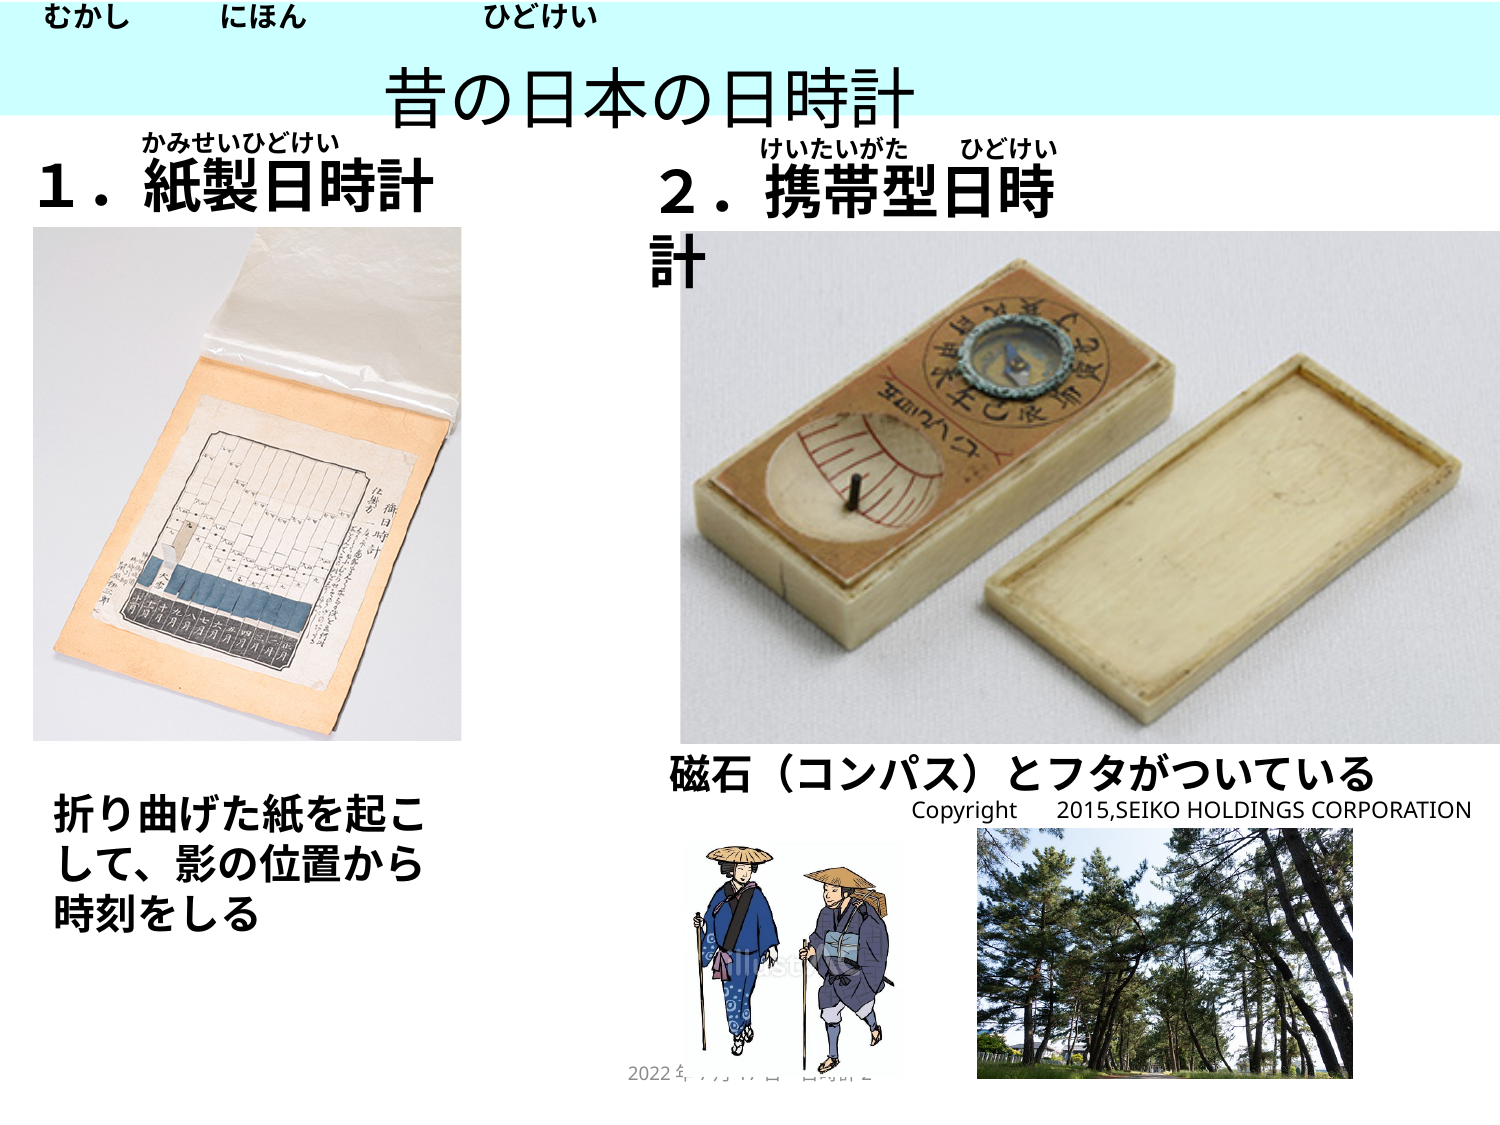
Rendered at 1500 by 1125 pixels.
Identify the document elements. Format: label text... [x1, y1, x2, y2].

title 昔の日本の日時計 [12, 27, 1288, 141]
picture [0, 227, 462, 741]
picture [680, 231, 1500, 744]
picture [977, 828, 1353, 1079]
text_box むかし にほん ひどけい [0, 0, 866, 46]
text_box かみせいひどけい [68, 93, 935, 153]
text_box けいたいがた ひどけい [686, 99, 1500, 159]
text_box 折り曲げた紙を起こして、影の位置から時刻をしる [38, 780, 459, 945]
text_box Copyright 2015,SEIKO HOLDINGS CORPORATION [890, 744, 1500, 831]
picture [683, 842, 904, 1077]
text_box 磁石（コンパス）とフタがついている [654, 740, 1458, 805]
text_box １．紙製日時計 [12, 141, 485, 227]
footer 2022年7月17日 日時計2 [496, 1042, 1004, 1103]
text_box ２．携帯型日時計 [633, 153, 1106, 303]
